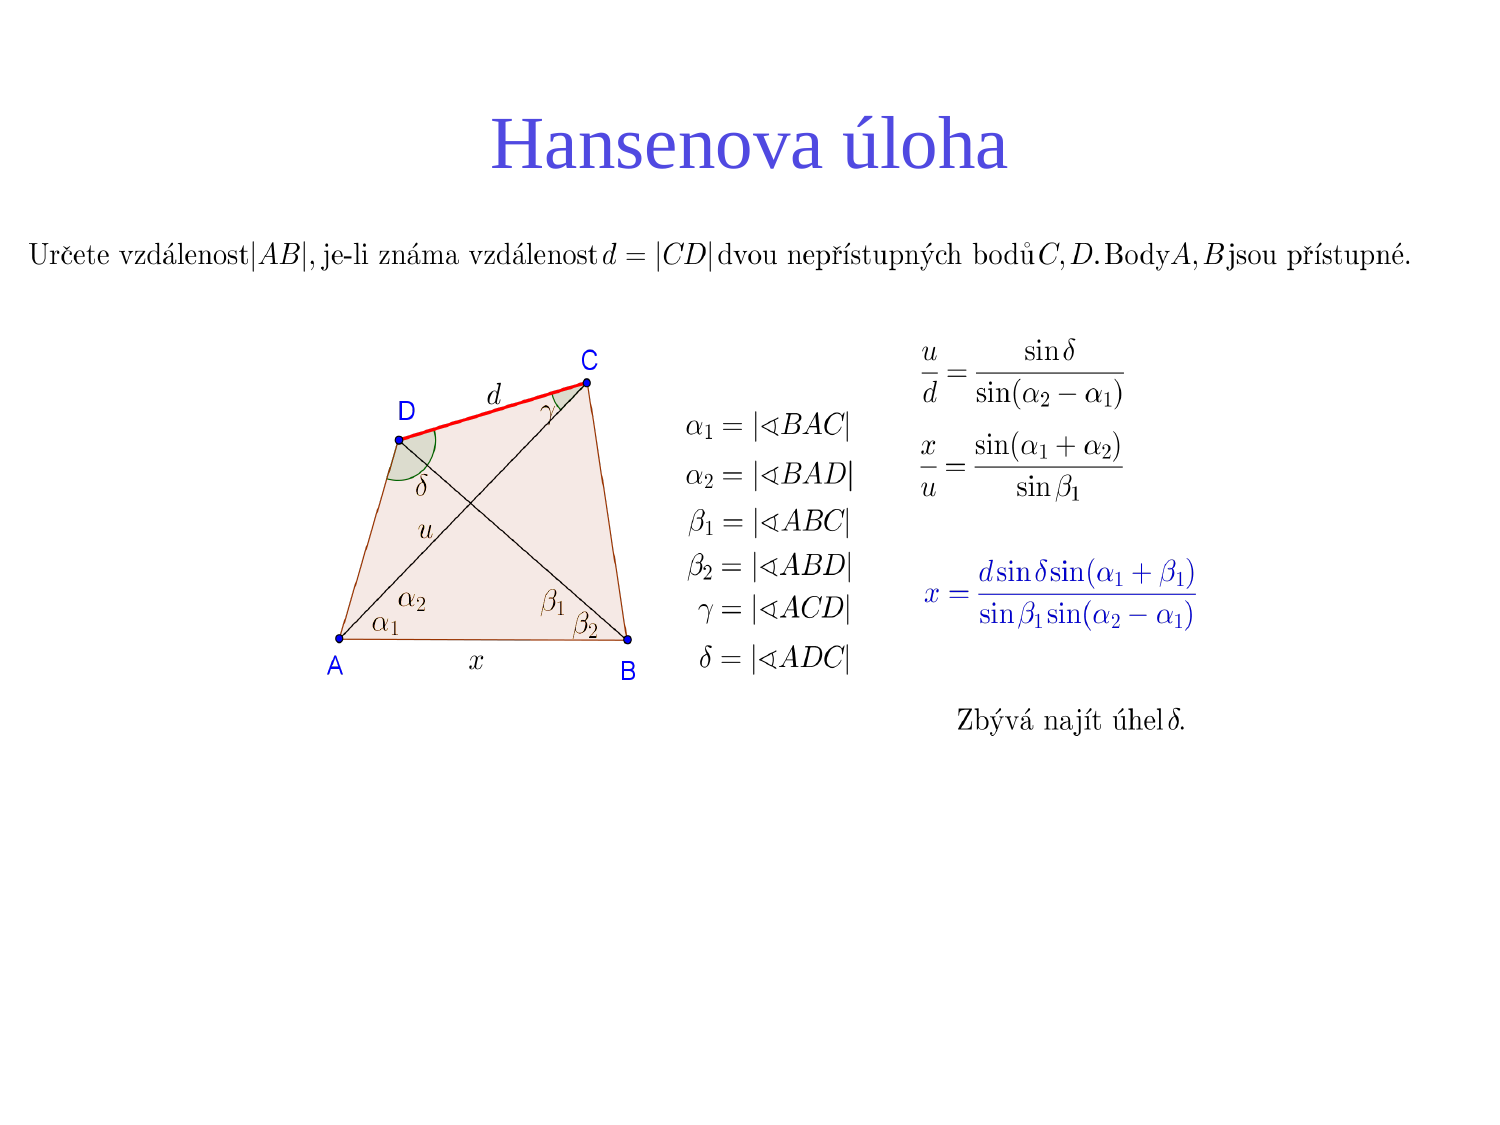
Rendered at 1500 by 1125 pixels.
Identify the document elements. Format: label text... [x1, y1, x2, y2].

picture [29, 219, 1424, 752]
title Hansenova úloha [75, 45, 1425, 221]
